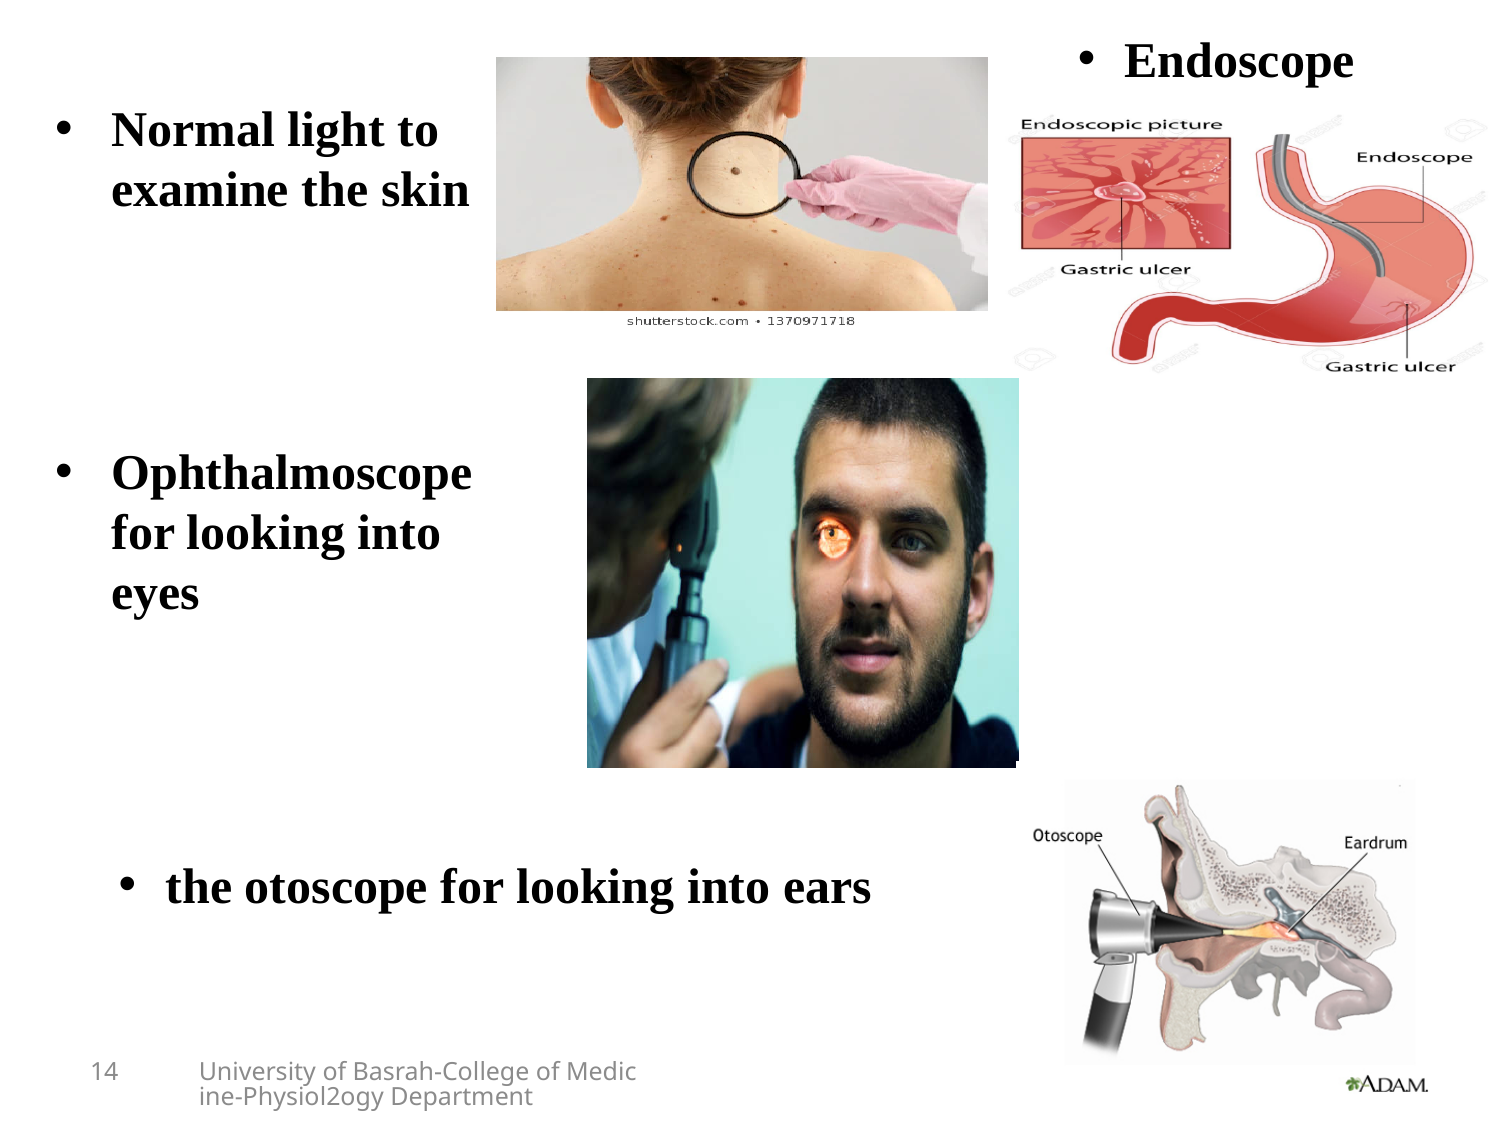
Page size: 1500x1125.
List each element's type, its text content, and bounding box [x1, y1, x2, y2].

text_box Endoscope [1063, 19, 1383, 95]
text_box the otoscope for looking into ears [103, 845, 900, 921]
text_box Ophthalmoscope for looking into eyes [40, 432, 497, 628]
picture [496, 57, 988, 330]
text_box Normal light to examine the skin [40, 89, 491, 225]
picture [587, 107, 1500, 1095]
footer University of Basrah-College of Medicine-Physiol2ogy Department [512, 1042, 988, 1103]
slide_number 14 [75, 1042, 425, 1103]
